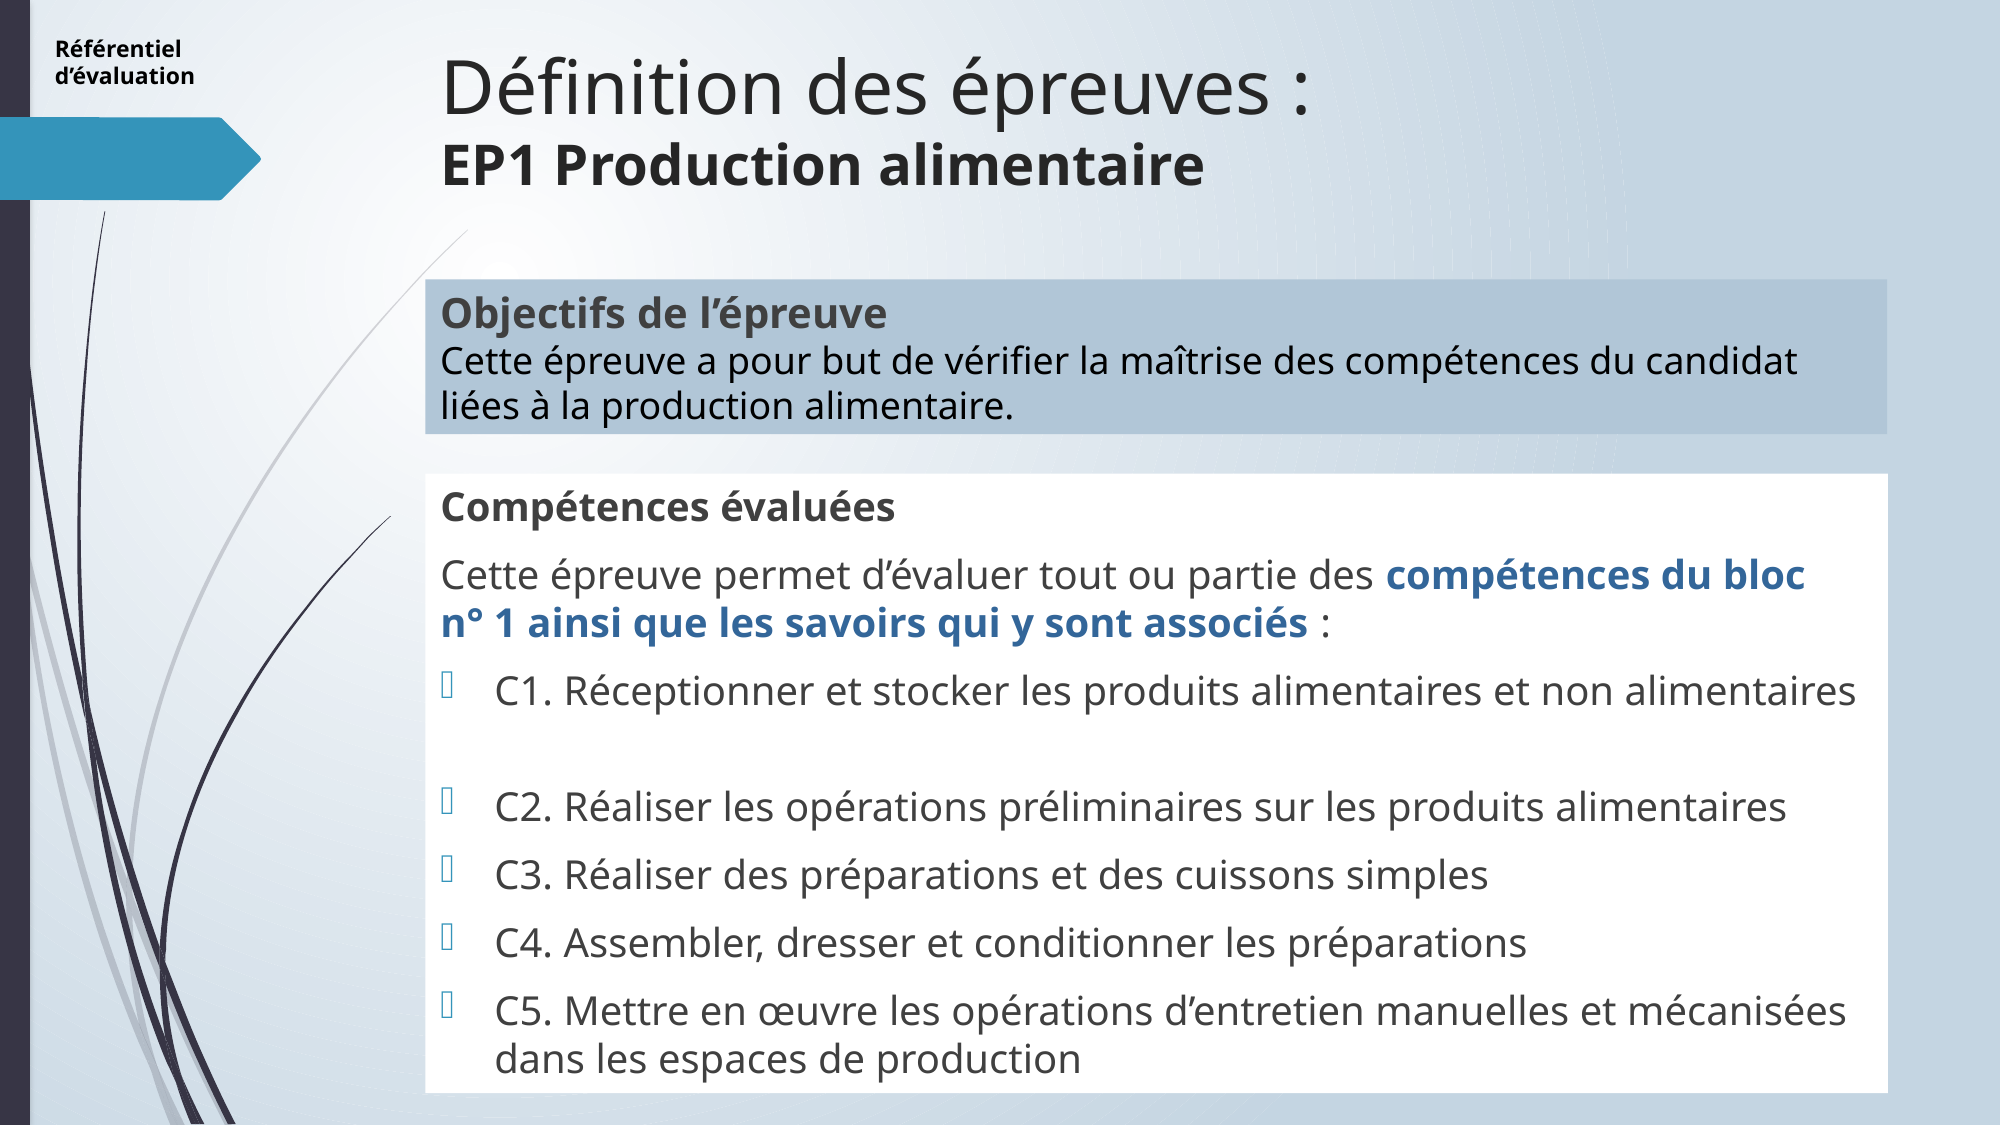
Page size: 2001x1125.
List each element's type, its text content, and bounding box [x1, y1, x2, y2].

title Définition des épreuves : EP1 Production alimentaire [425, 31, 1888, 242]
text_box Objectifs de l’épreuve Cette épreuve a pour but de vérifier la maîtrise des compétences du candidat liées à la production alimentaire. [425, 279, 1888, 435]
text_box Référentiel d’évaluation [40, 27, 222, 97]
list Compétences évaluées Cette épreuve permet d’évaluer tout ou partie des compétences du bloc n° 1 ainsi que les savoirs qui y sont associés : C1. Réceptionner et stocker les produits alimentaires et non alimentaires C2. Réaliser les opérations préliminaires sur les produits alimentaires C3. Réaliser des préparations et des cuissons simples C4. Assembler, dresser et conditionner les préparations C5. Mettre en œuvre les opérations d’entretien manuelles et mécanisées dans les espaces de production [425, 473, 1888, 1094]
